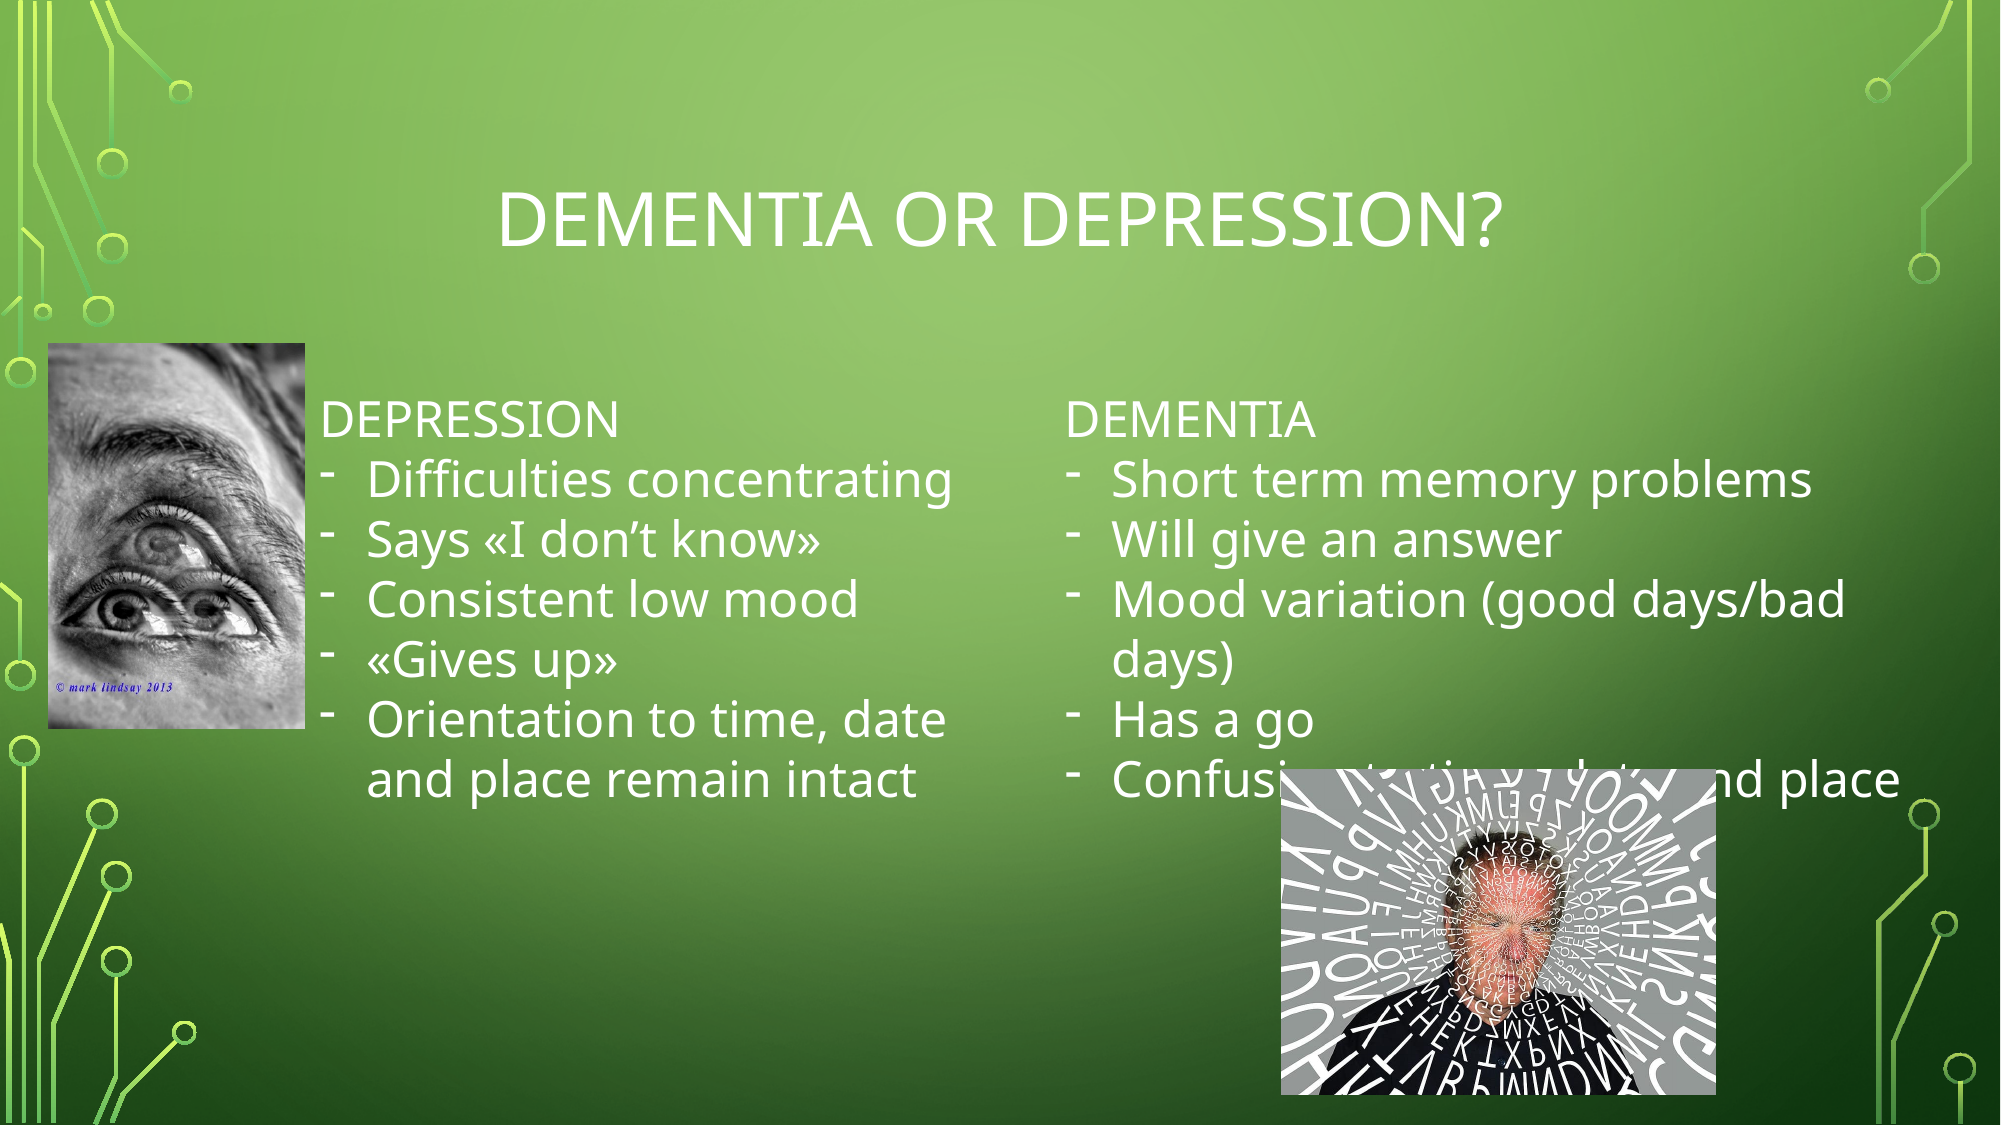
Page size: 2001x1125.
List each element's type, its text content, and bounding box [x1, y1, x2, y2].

picture [47, 343, 305, 729]
title DEMENTIA OR DEPRESSION? [187, 101, 1813, 344]
text_box DEPRESSION Difficulties concentrating Says «I don’t know» Consistent low mood «Gives up» Orientation to time, date and place remain intact [304, 380, 1009, 815]
text_box DEMENTIA Short term memory problems Will give an answer Mood variation (good days/bad days) Has a go Confusion to time, date and place [1049, 380, 1921, 815]
picture [1281, 769, 1716, 1095]
